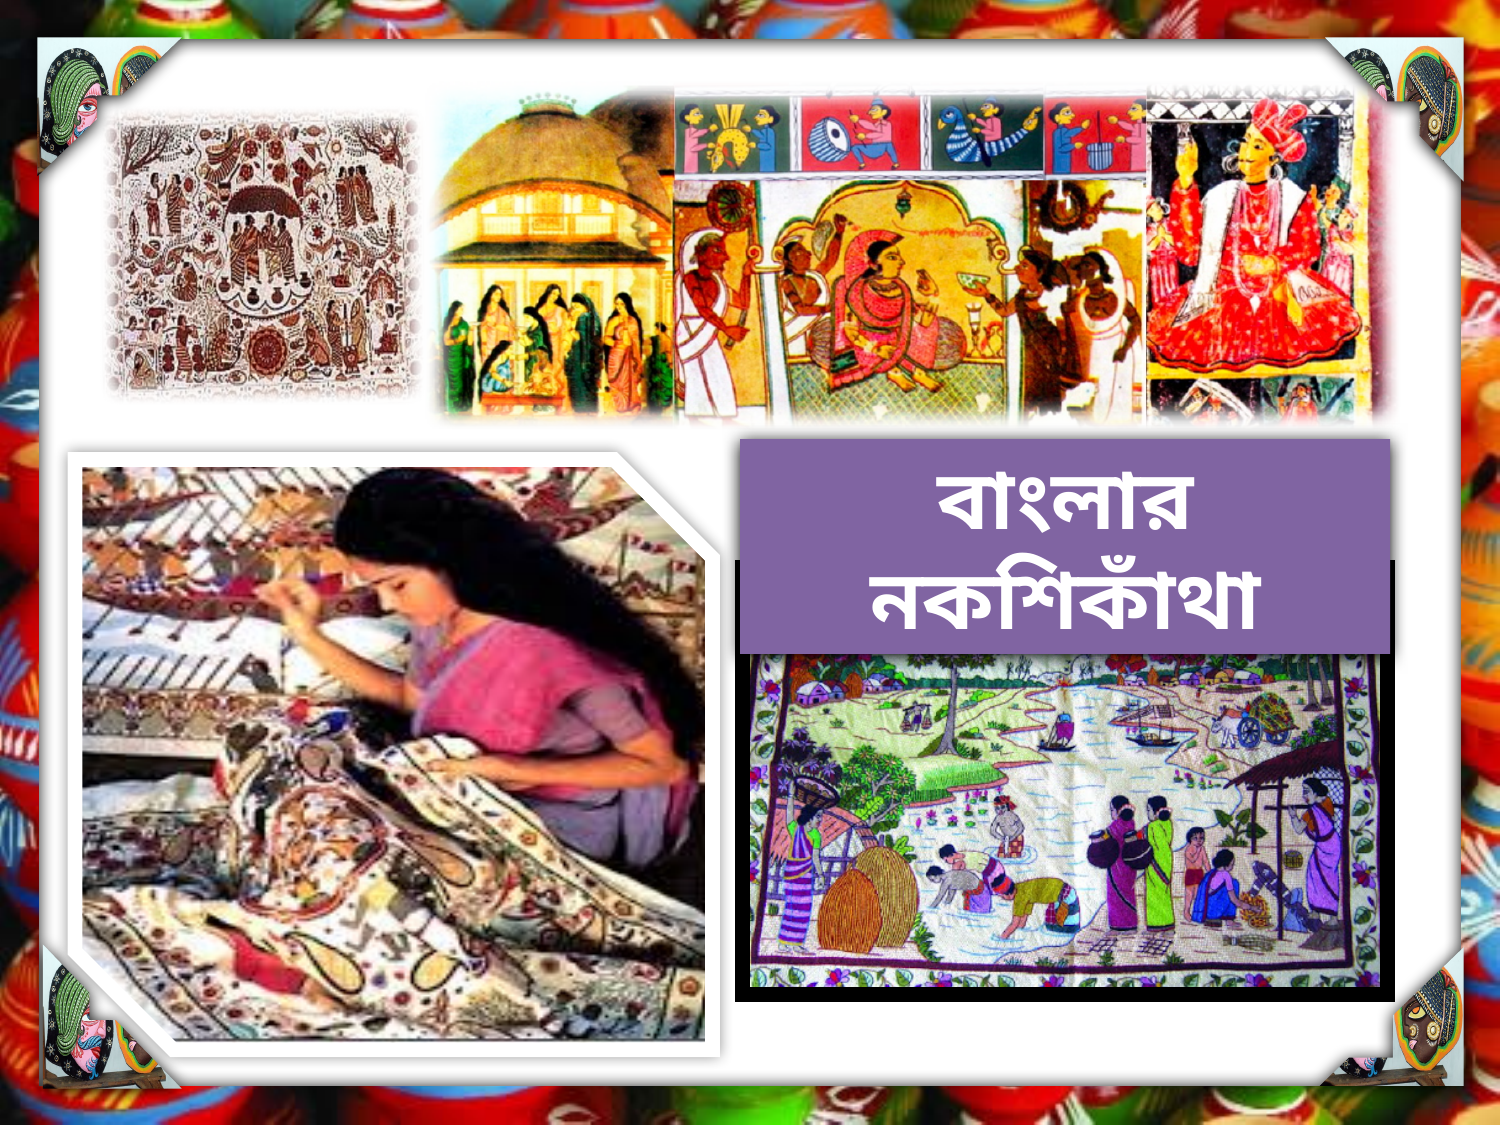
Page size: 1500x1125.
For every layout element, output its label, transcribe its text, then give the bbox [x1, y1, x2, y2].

text_box বাংলার নকশিকাঁথা [737, 438, 1393, 657]
picture [0, 0, 1500, 1125]
